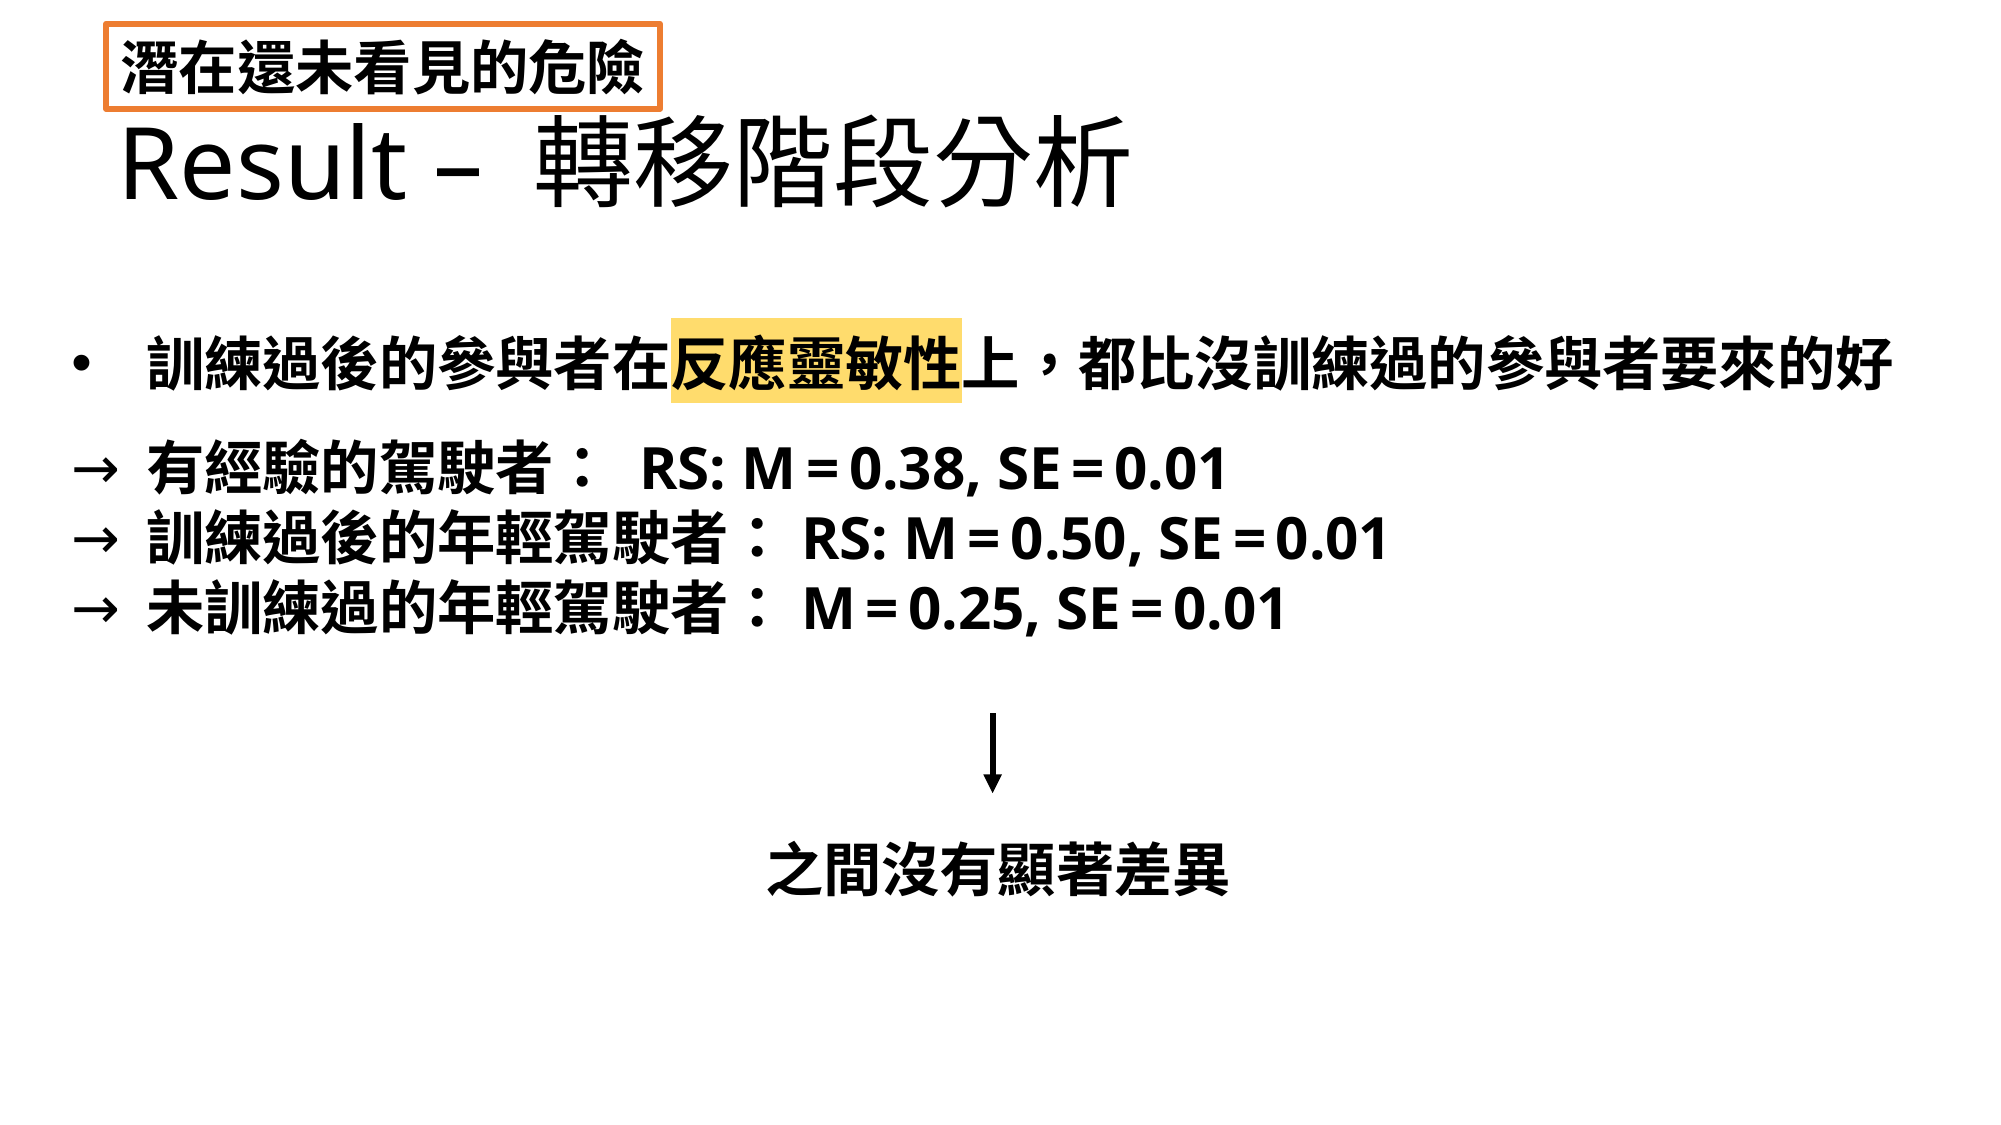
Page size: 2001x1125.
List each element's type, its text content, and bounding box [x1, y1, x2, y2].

text_box 訓練過後的參與者在反應靈敏性上，都比沒訓練過的參與者要來的好 [56, 319, 1954, 405]
text_box 之間沒有顯著差異 [750, 826, 1250, 911]
text_box Result – 轉移階段分析 [102, 92, 2000, 227]
text_box 潛在還未看見的危險 [106, 23, 661, 109]
text_box 有經驗的駕駛者： RS: M = 0.38, SE = 0.01 訓練過後的年輕駕駛者：RS: M = 0.50, SE = 0.01 未訓練過的年輕駕駛者：M = 0.25, SE = 0.01 [56, 424, 1687, 649]
